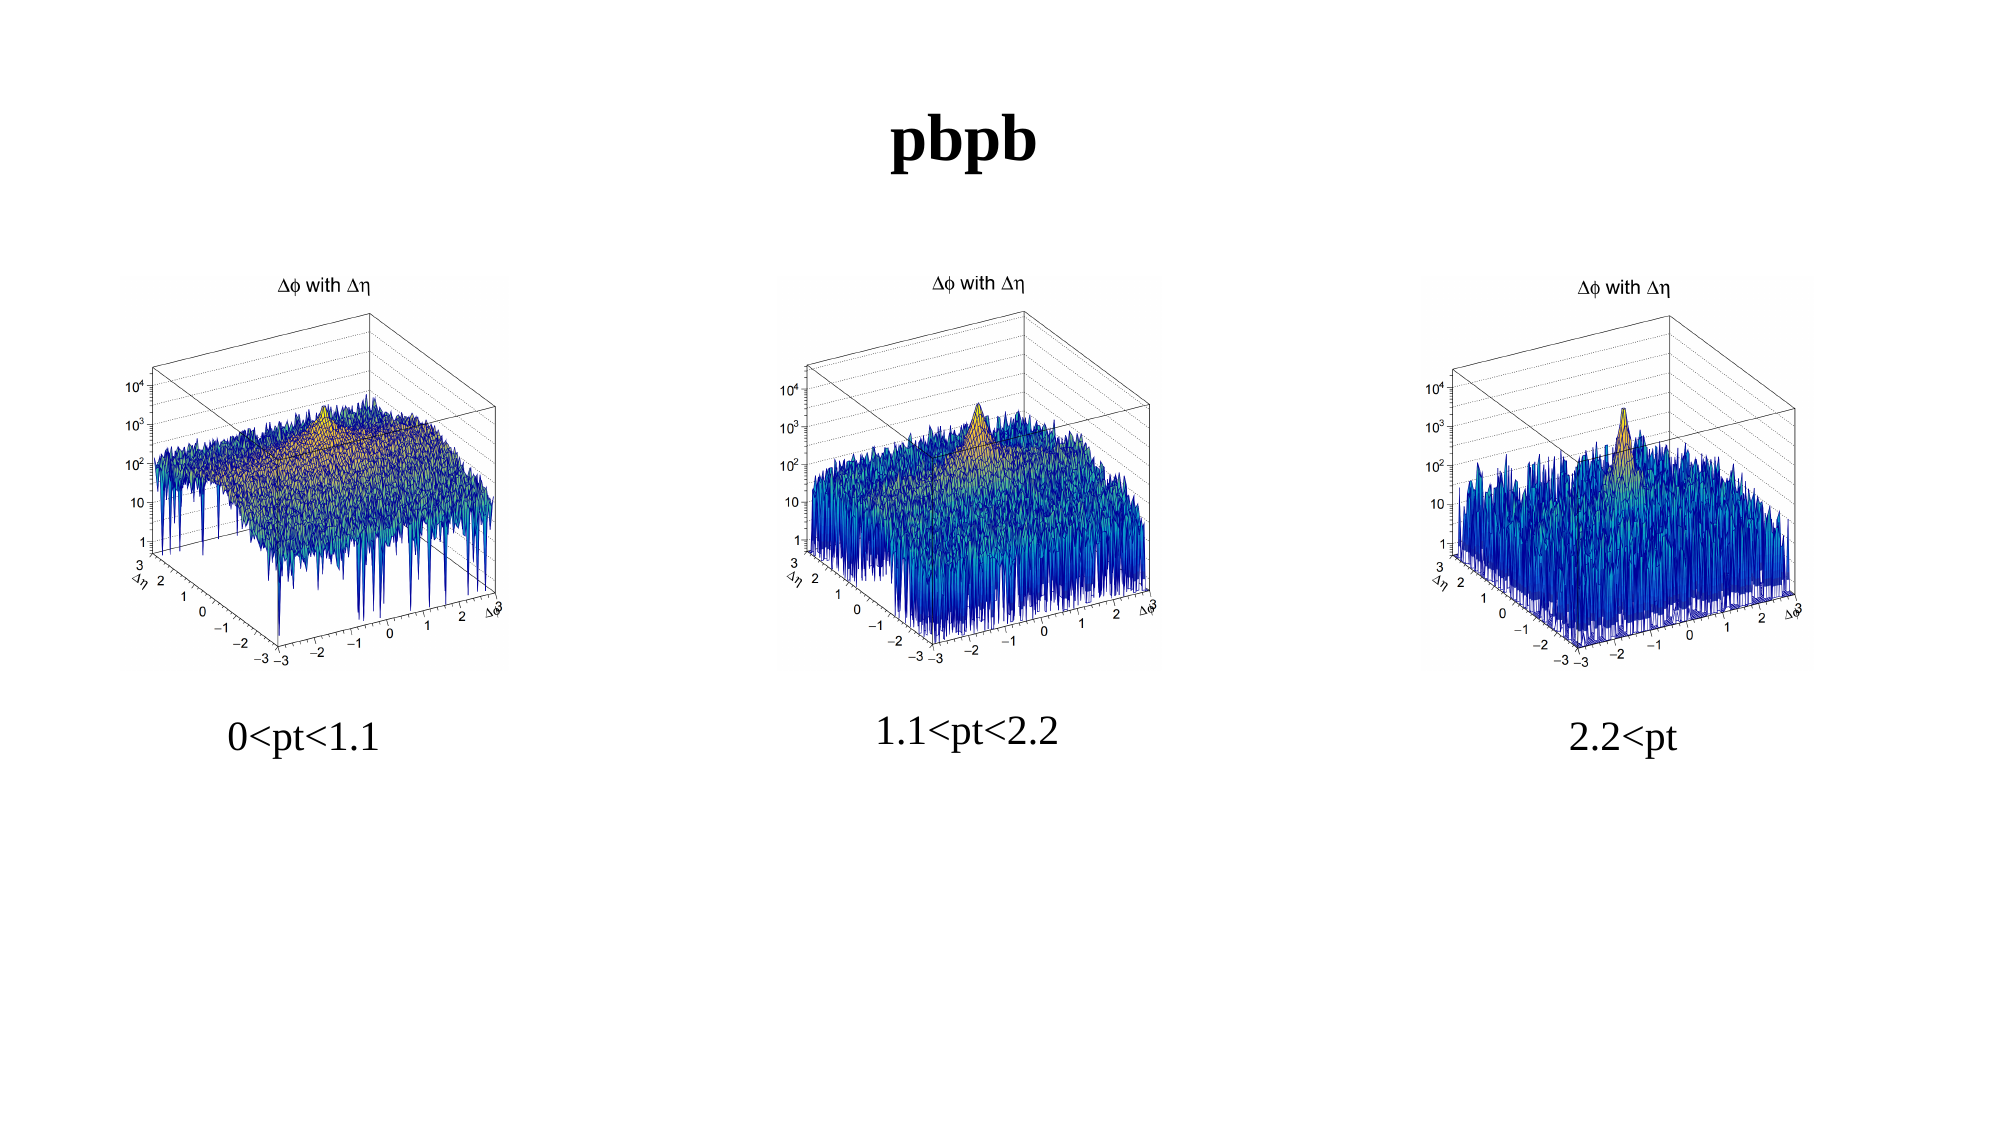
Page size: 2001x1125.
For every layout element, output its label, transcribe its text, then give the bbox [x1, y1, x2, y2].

picture [119, 276, 509, 671]
picture [1421, 276, 1815, 671]
text_box 0<pt<1.1 [154, 701, 433, 767]
text_box 2.2<pt [1456, 701, 1780, 767]
text_box pbpb [875, 86, 1063, 182]
picture [776, 276, 1163, 671]
text_box 1.1<pt<2.2 [798, 695, 1116, 781]
